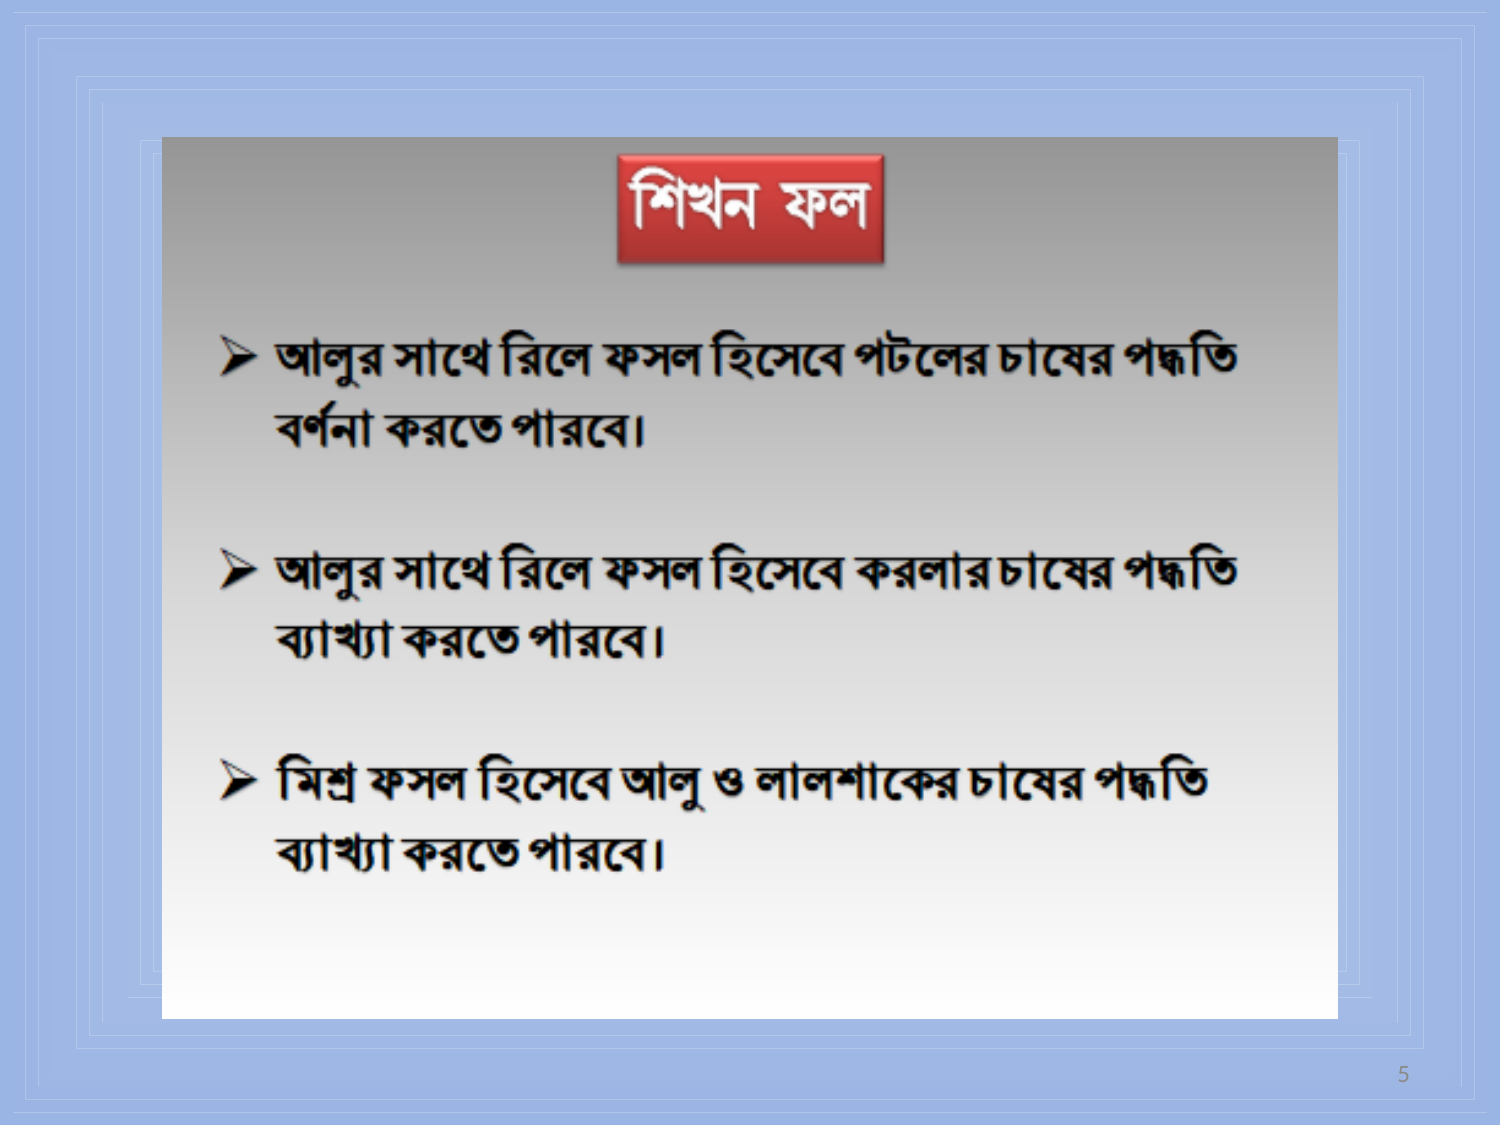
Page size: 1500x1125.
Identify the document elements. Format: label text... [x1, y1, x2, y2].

picture [162, 137, 1338, 1019]
slide_number 5 [1074, 1042, 1425, 1103]
